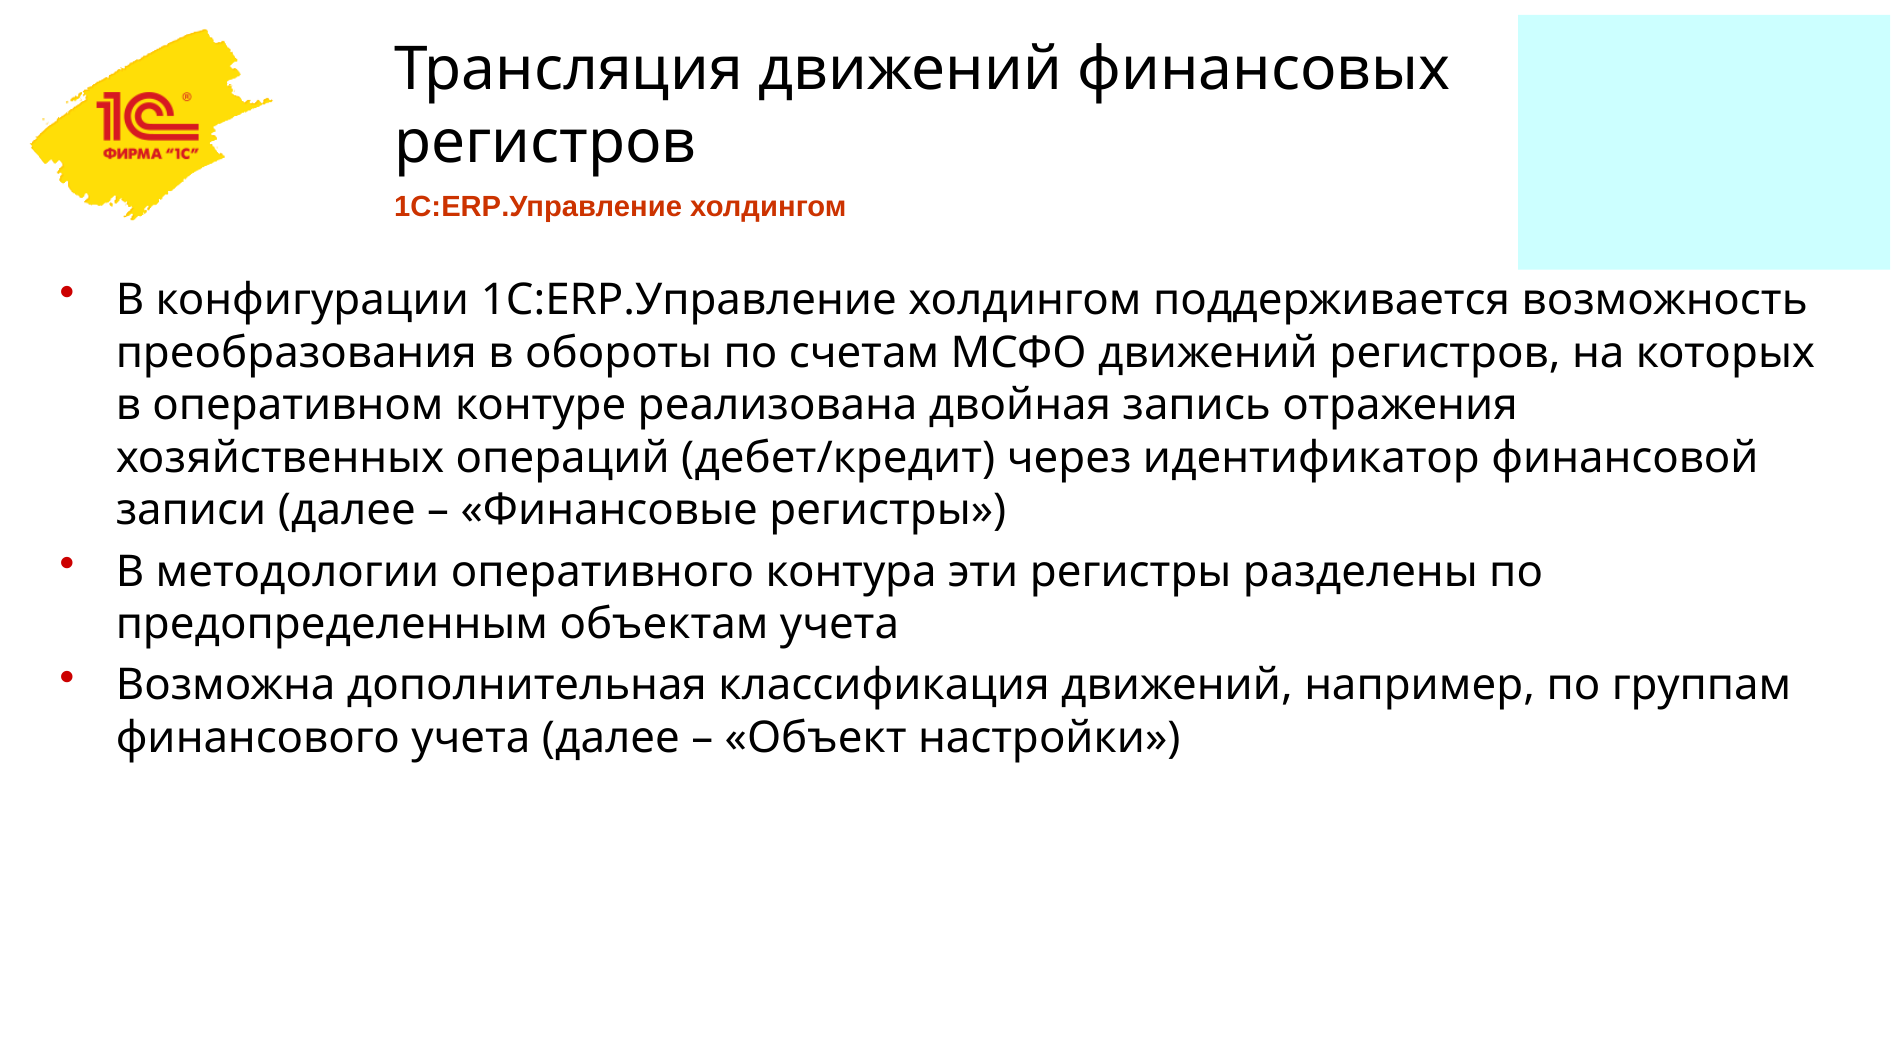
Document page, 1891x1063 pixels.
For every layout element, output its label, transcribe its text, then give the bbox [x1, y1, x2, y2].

picture [23, 24, 278, 225]
list В конфигурации 1C:ERP.Управление холдингом поддерживается возможность преобразования в обороты по счетам МСФО движений регистров, на которых в оперативном контуре реализована двойная запись отражения хозяйственных операций (дебет/кредит) через идентификатор финансовой записи (далее – «Финансовые регистры») В методологии оперативного контура эти регистры разделены по предопределенным объектам учета Возможна дополнительная классификация движений, например, по группам финансового учета (далее – «Объект настройки») [44, 263, 1839, 804]
text_box 1С:ERP.Управление холдингом [379, 176, 862, 231]
title Трансляция движений финансовых регистров [379, 17, 1839, 186]
